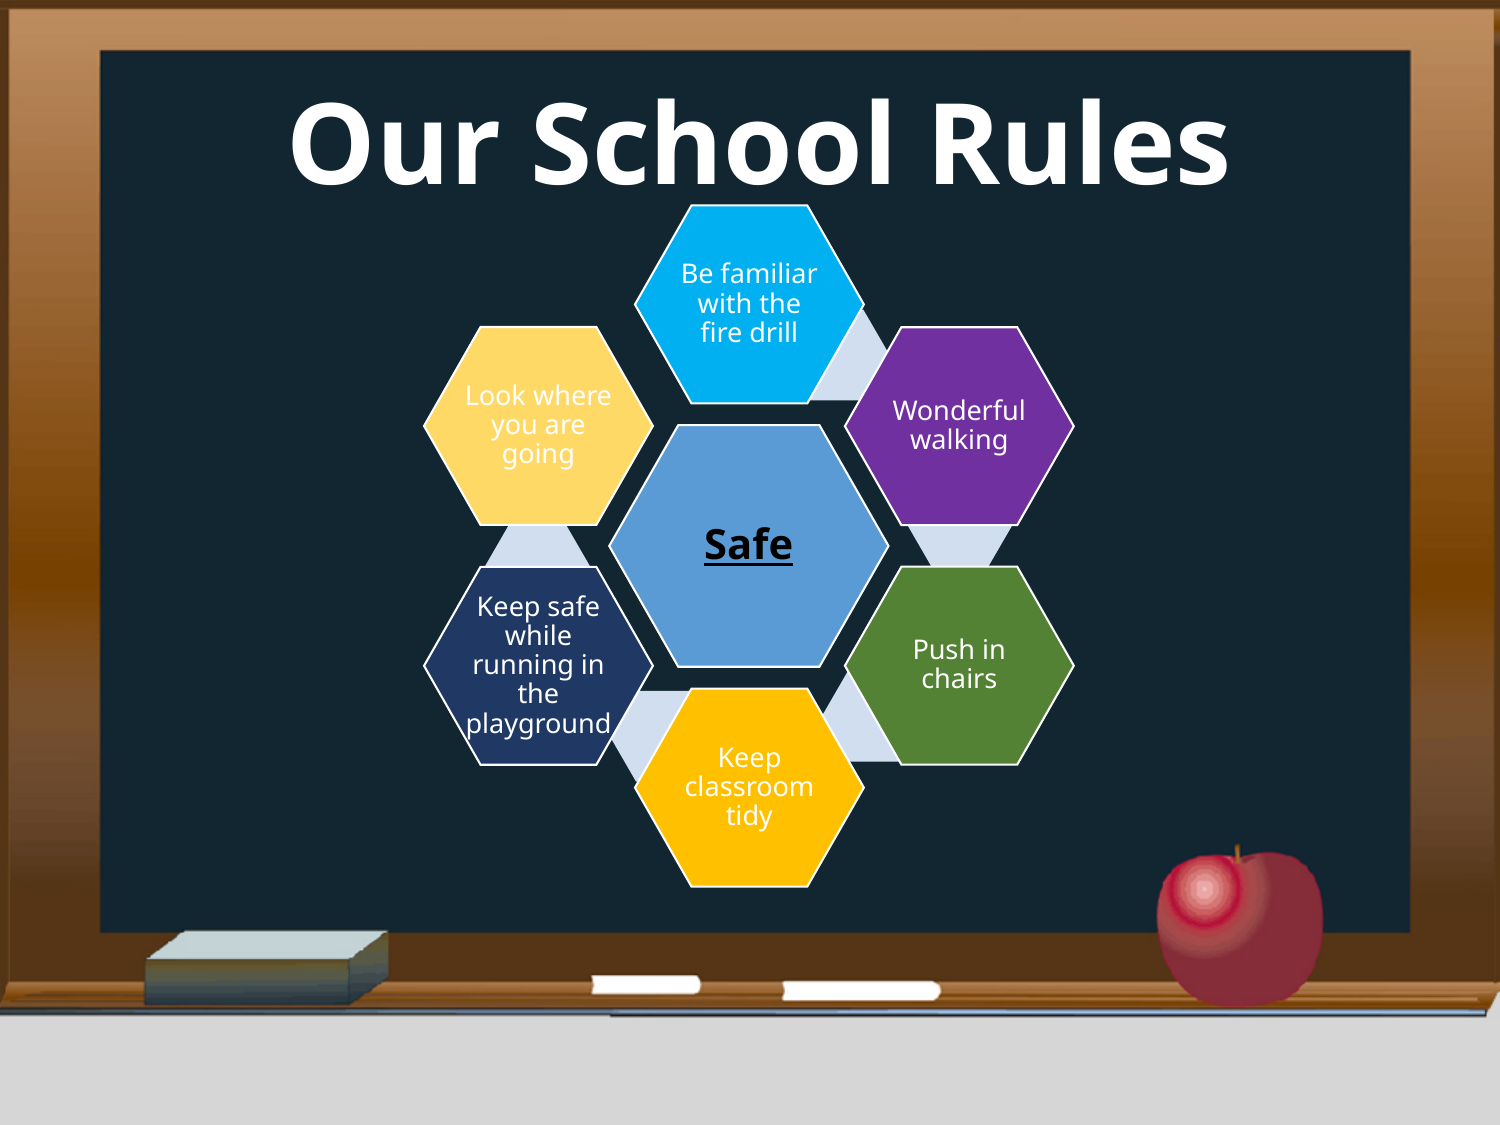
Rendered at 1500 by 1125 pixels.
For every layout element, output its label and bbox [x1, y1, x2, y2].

text_box [279, 205, 1218, 887]
picture [0, 0, 1500, 1125]
